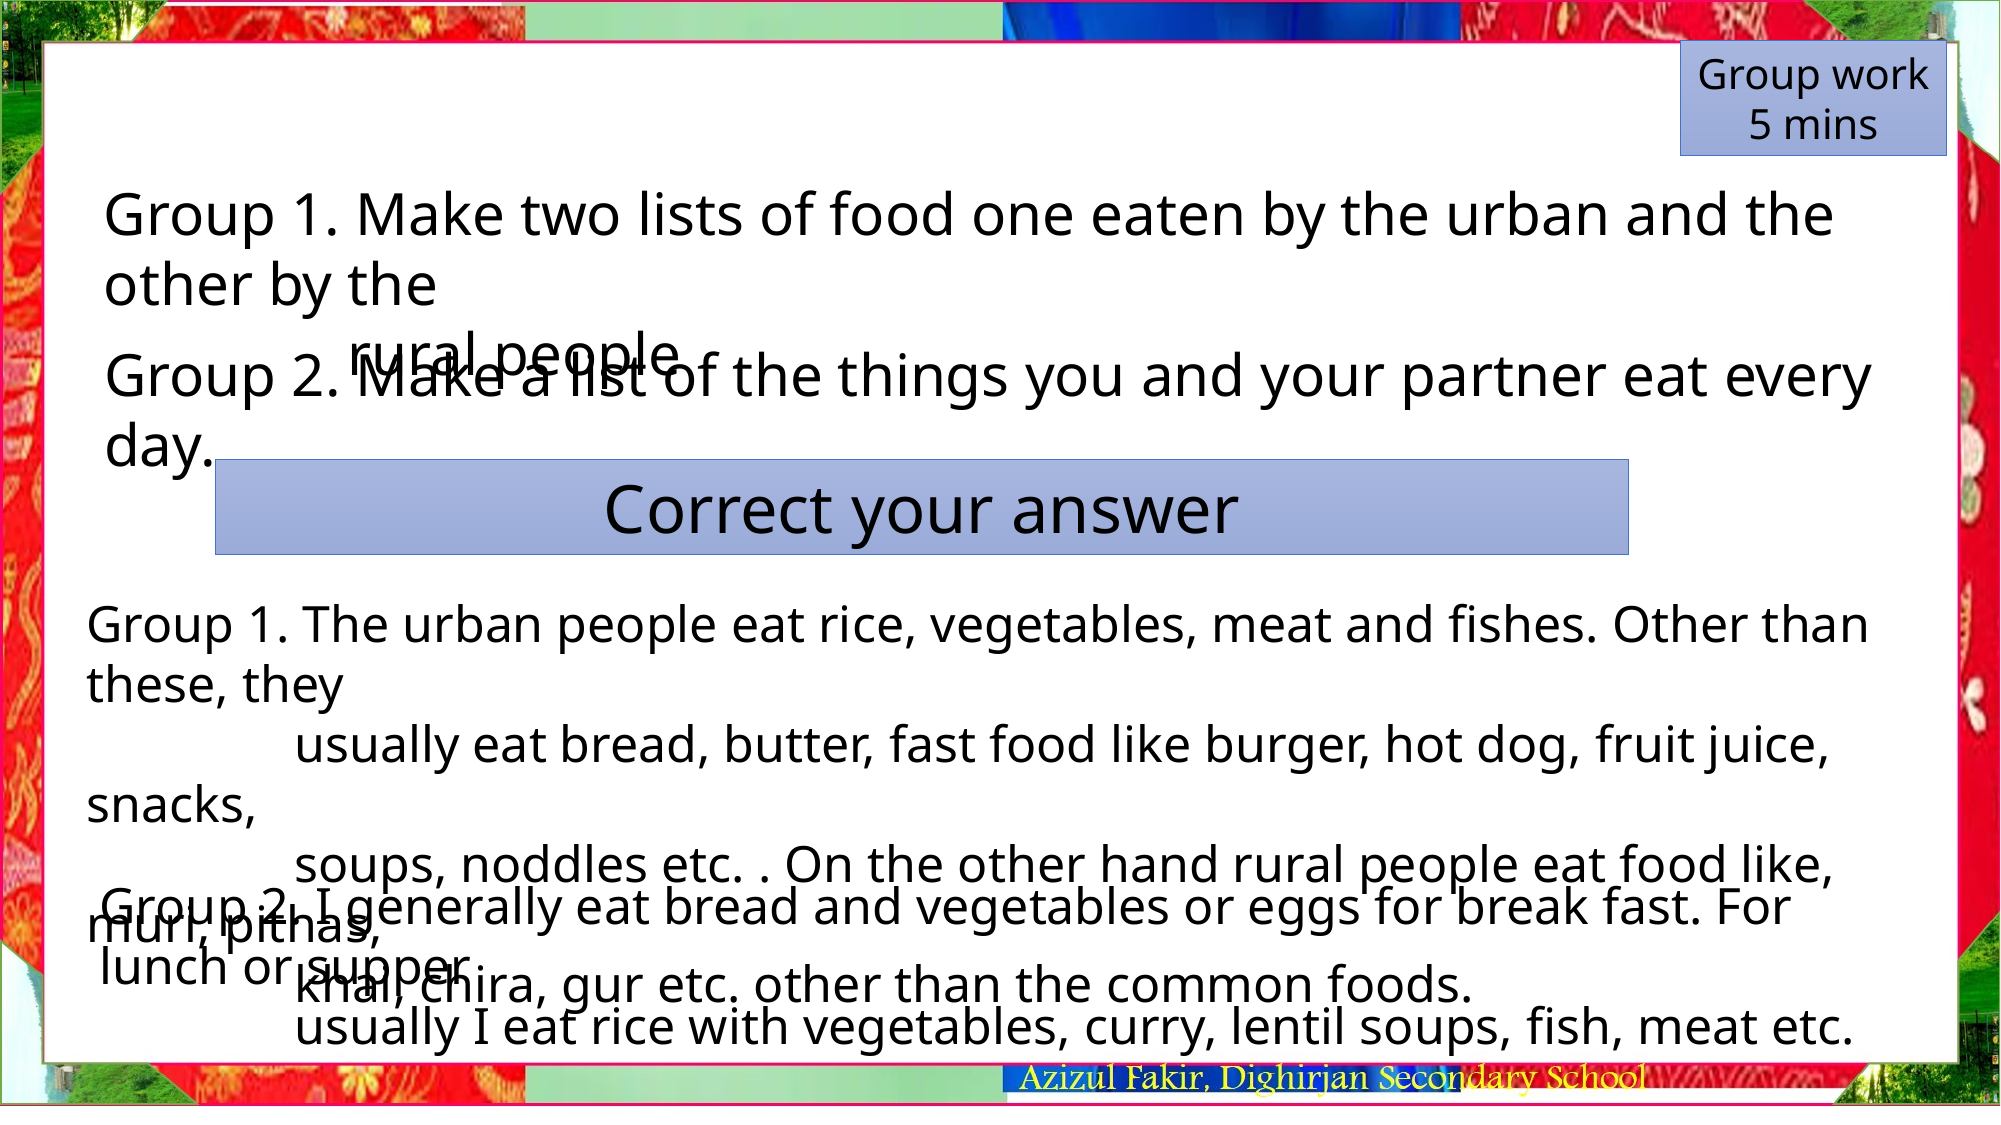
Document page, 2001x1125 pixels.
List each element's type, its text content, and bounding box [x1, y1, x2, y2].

text_box Correct your answer [215, 459, 1629, 555]
text_box Group 2. I generally eat bread and vegetables or eggs for break fast. For lunch or supper usually I eat rice with vegetables, curry, lentil soups, fish, meat etc. [84, 867, 1946, 1062]
picture [0, 0, 2001, 1125]
text_box Group work 5 mins [1680, 40, 1947, 156]
text_box Group 1. Make two lists of food one eaten by the urban and the other by the rural people [89, 169, 1946, 330]
text_box Group 1. The urban people eat rice, vegetables, meat and fishes. Other than these, they usually eat bread, butter, fast food like burger, hot dog, fruit juice, snacks, soups, noddles etc. . On the other hand rural people eat food like, muri, pithas, khai, chira, gur etc. other than the common foods. [71, 585, 1933, 1020]
text_box Group 2. Make a list of the things you and your partner eat every day. [89, 330, 1946, 486]
